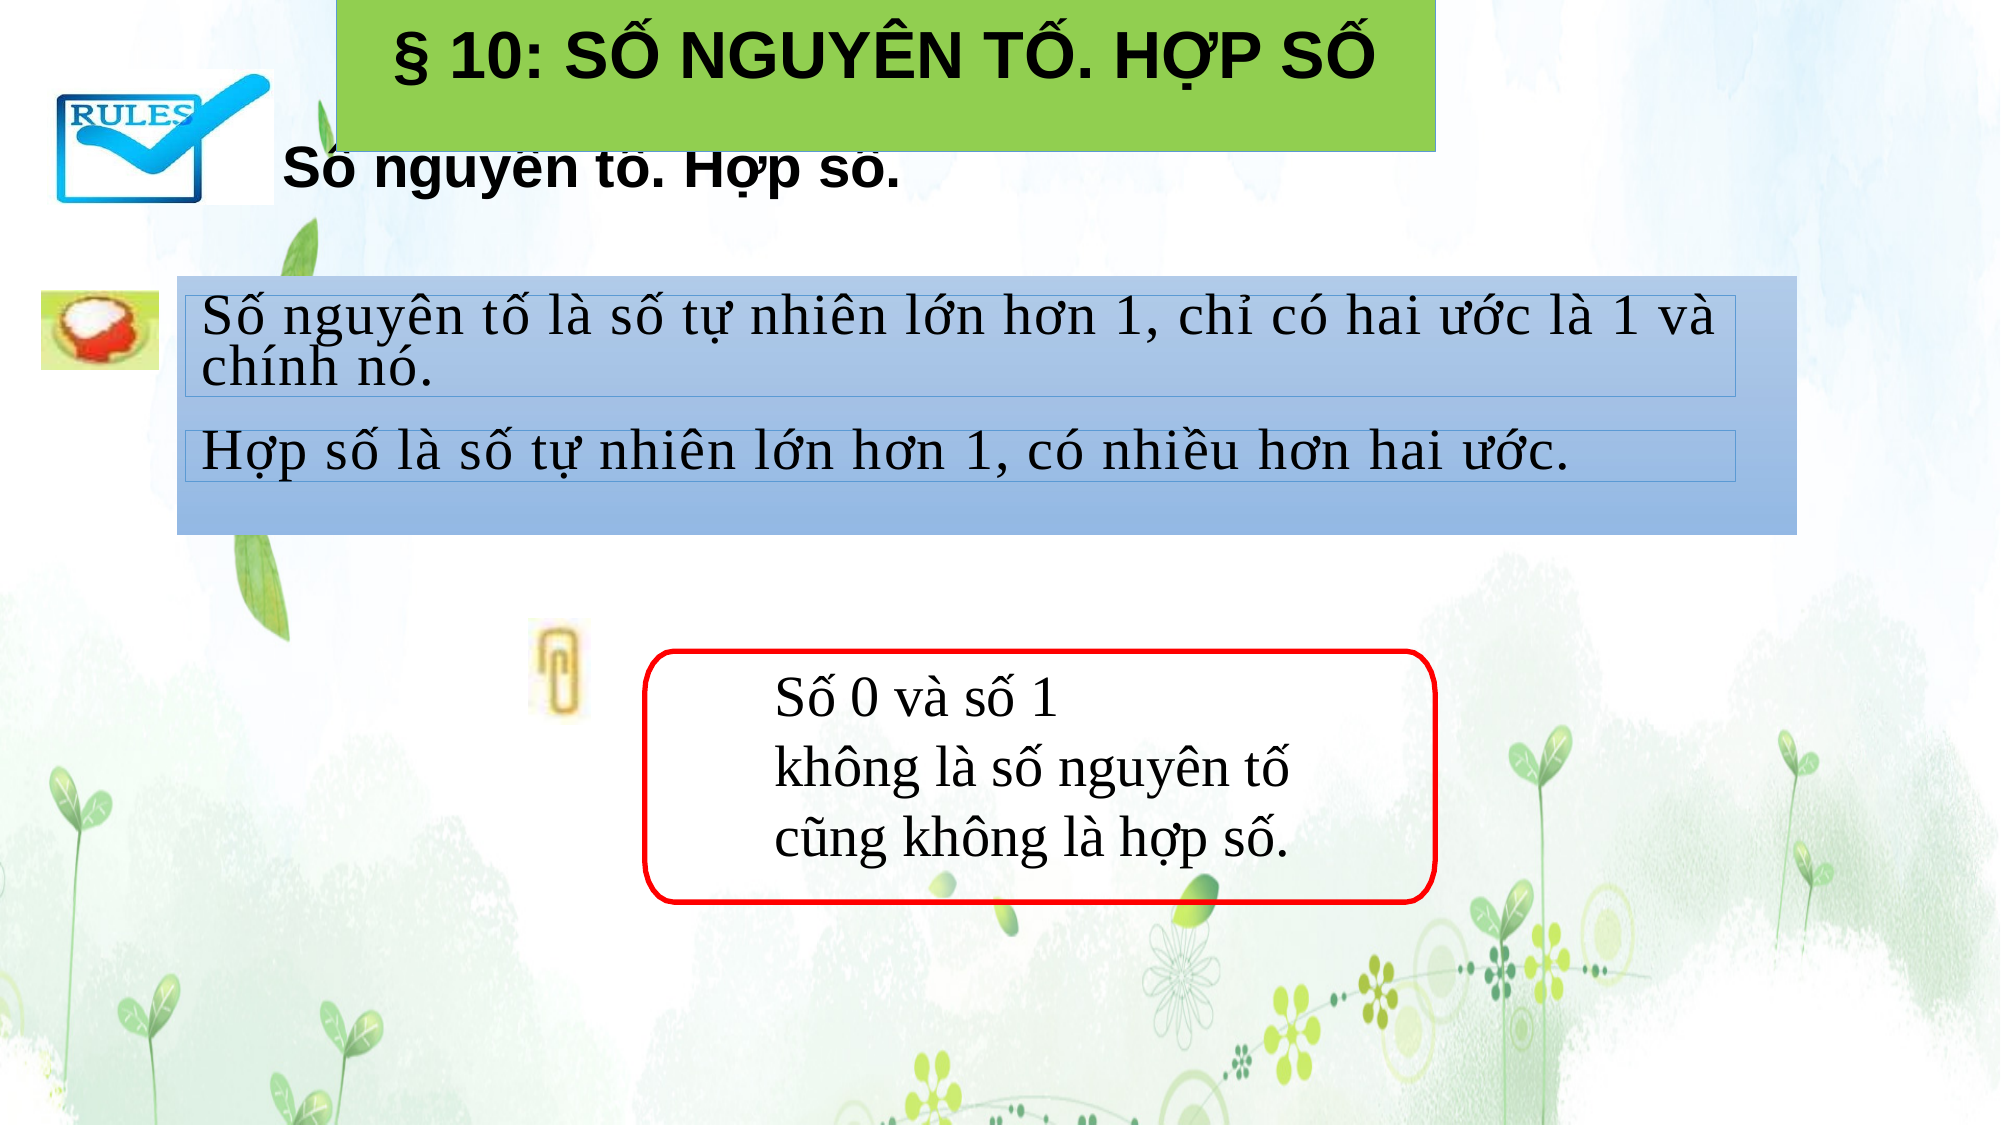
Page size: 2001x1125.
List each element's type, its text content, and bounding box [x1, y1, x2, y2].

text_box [644, 651, 1436, 903]
title § 10: SỐ NGUYÊN TỐ. HỢP SỐ [336, 0, 1436, 152]
picture [0, 0, 2001, 1125]
text_box Số nguyên tố. Hợp số. [280, 113, 1126, 199]
